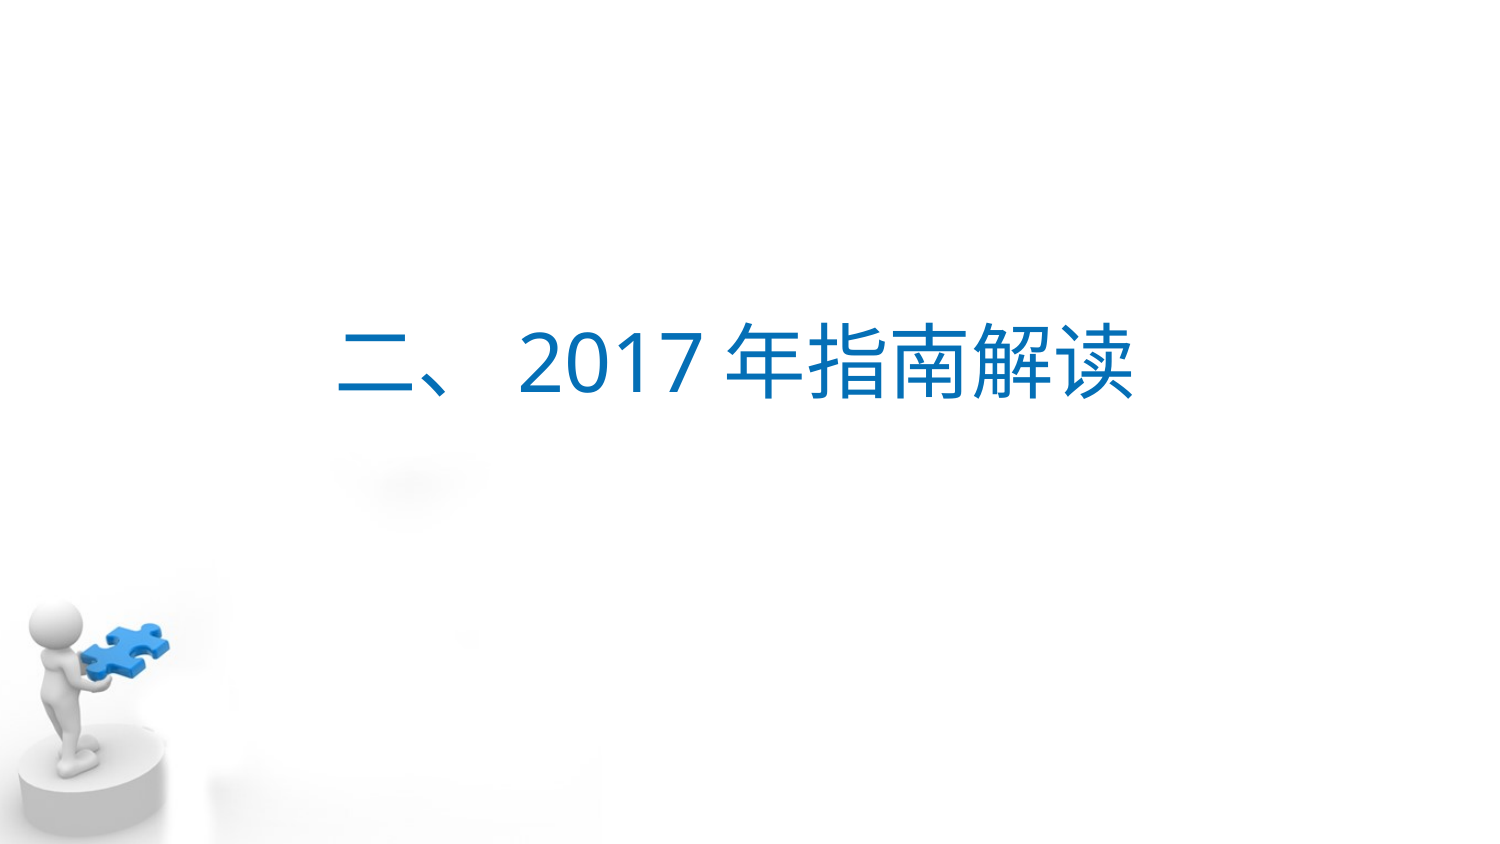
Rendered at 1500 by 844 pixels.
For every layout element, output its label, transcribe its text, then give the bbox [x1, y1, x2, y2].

picture [0, 287, 972, 844]
text_box 二、2017年指南解读 [266, 280, 1223, 421]
